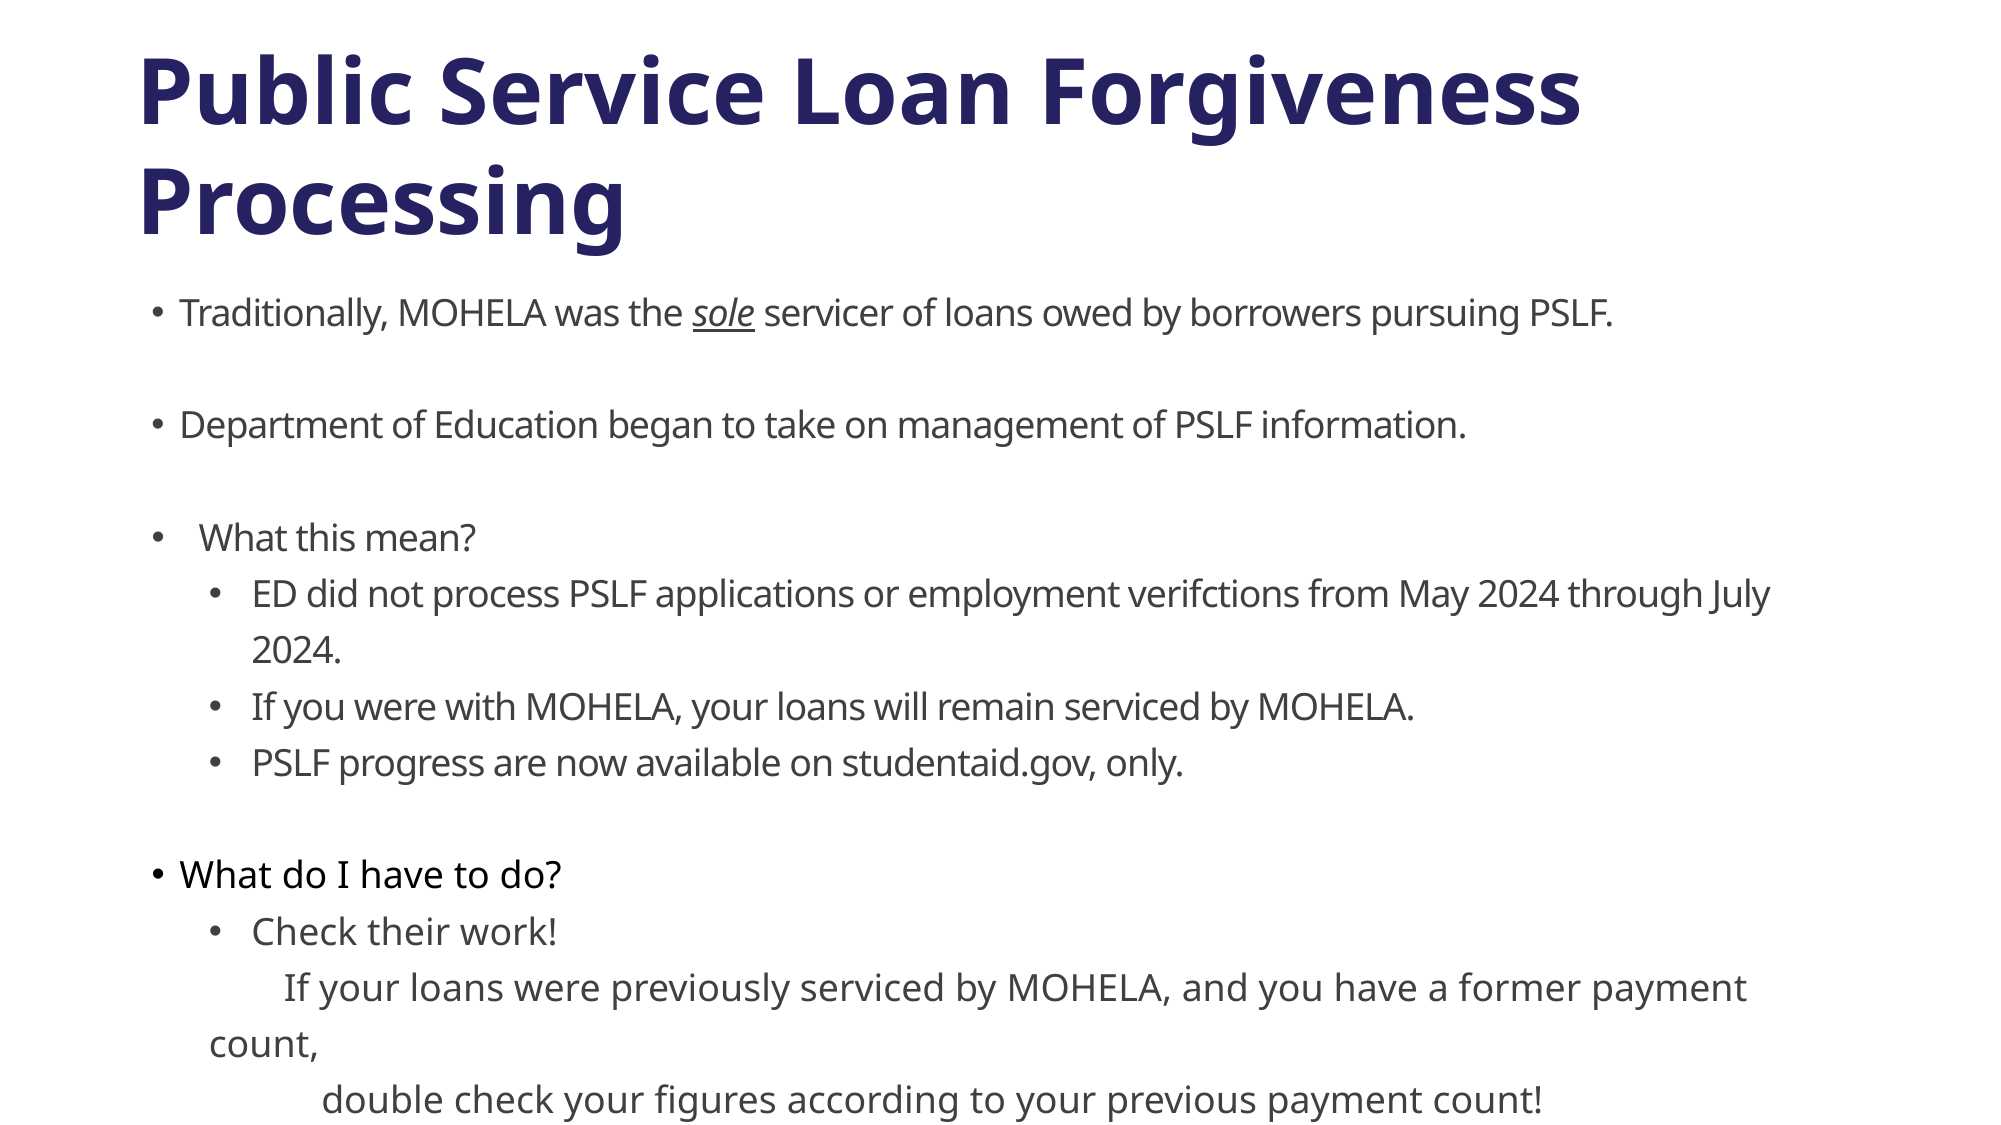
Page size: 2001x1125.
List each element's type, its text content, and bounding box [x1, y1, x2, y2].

text_box Public Service Loan Forgiveness Processing [136, 33, 1738, 221]
text_box Traditionally, MOHELA was the sole servicer of loans owed by borrowers pursuing PSLF. Department of Education began to take on management of PSLF information. What this mean? ED did not process PSLF applications or employment verifctions from May 2024 through July 2024. If you were with MOHELA, your loans will remain serviced by MOHELA. PSLF progress are now available on studentaid.gov, only. What do I have to do? Check their work! If your loans were previously serviced by MOHELA, and you have a former payment count, double check your figures according to your previous payment count! If you have no payment count available, count out your months of payment manually [123, 221, 1823, 1125]
